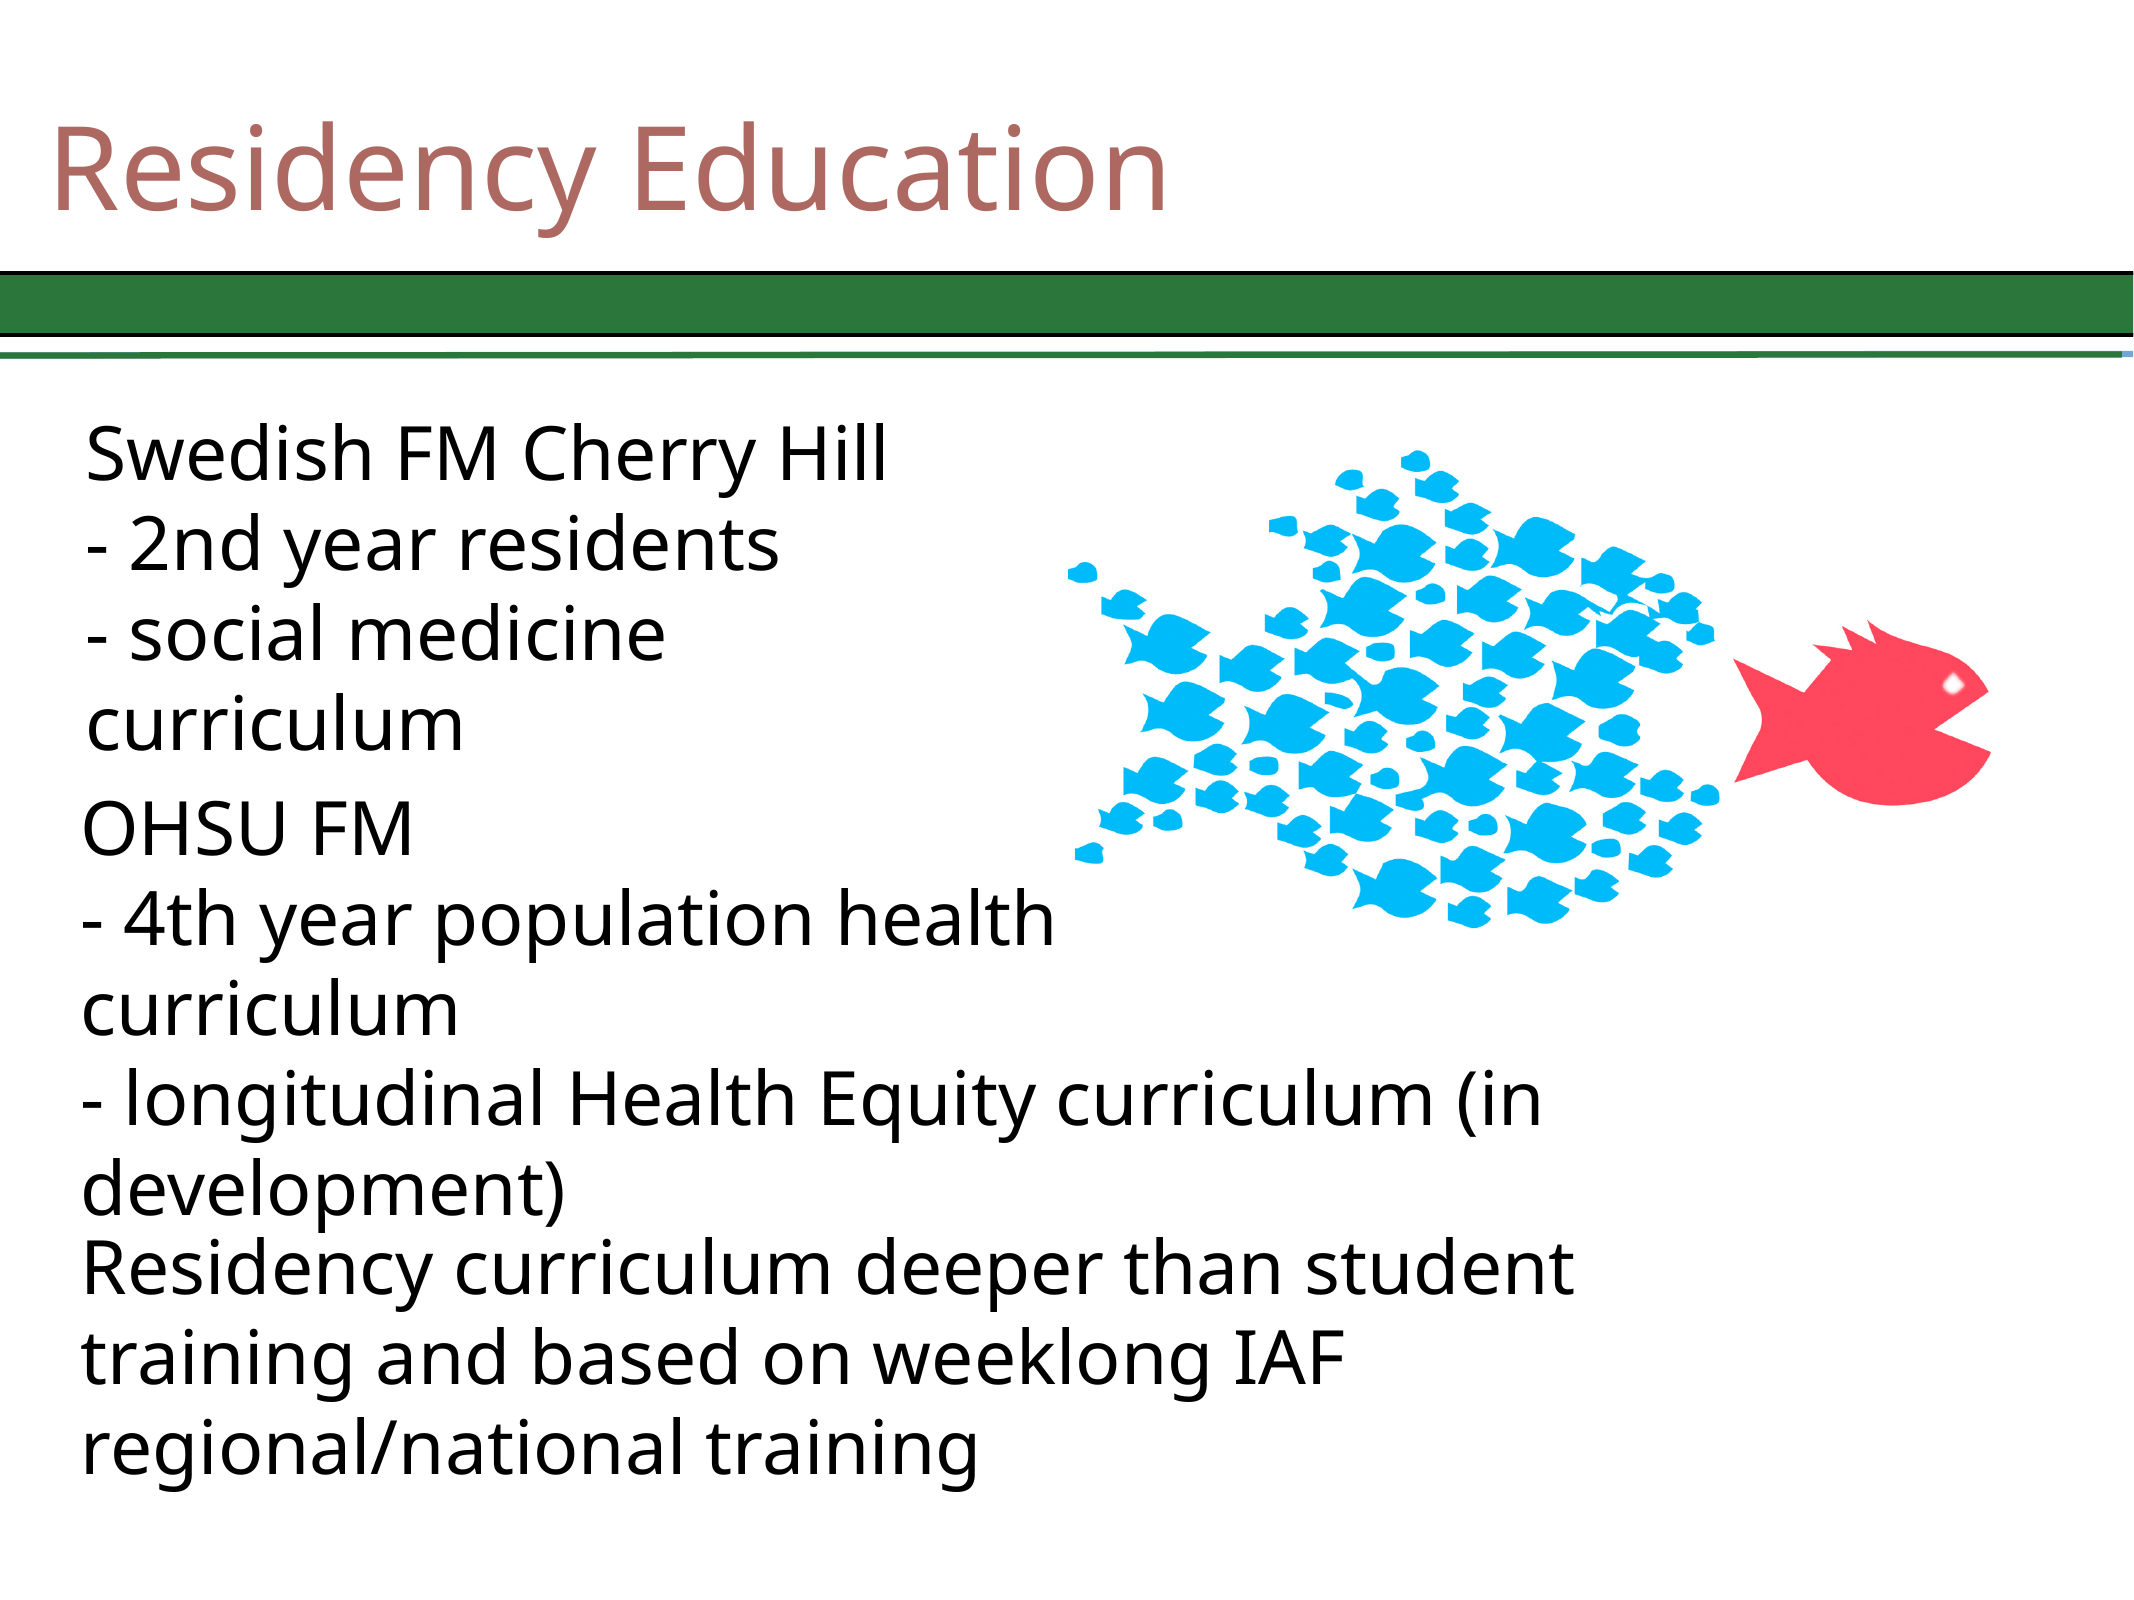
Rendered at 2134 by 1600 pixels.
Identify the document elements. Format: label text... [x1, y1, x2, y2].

text_box Residency Education [39, 88, 1784, 239]
text_box [0, 272, 2134, 336]
text_box OHSU FM - 4th year population health curriculum - longitudinal Health Equity curriculum (in development) [71, 738, 1797, 1182]
text_box Swedish FM Cherry Hill - 2nd year residents - social medicine curriculum [76, 449, 1000, 723]
text_box Residency curriculum deeper than student training and based on weeklong IAF regional/national training [72, 1261, 1798, 1449]
picture [1067, 447, 1992, 930]
